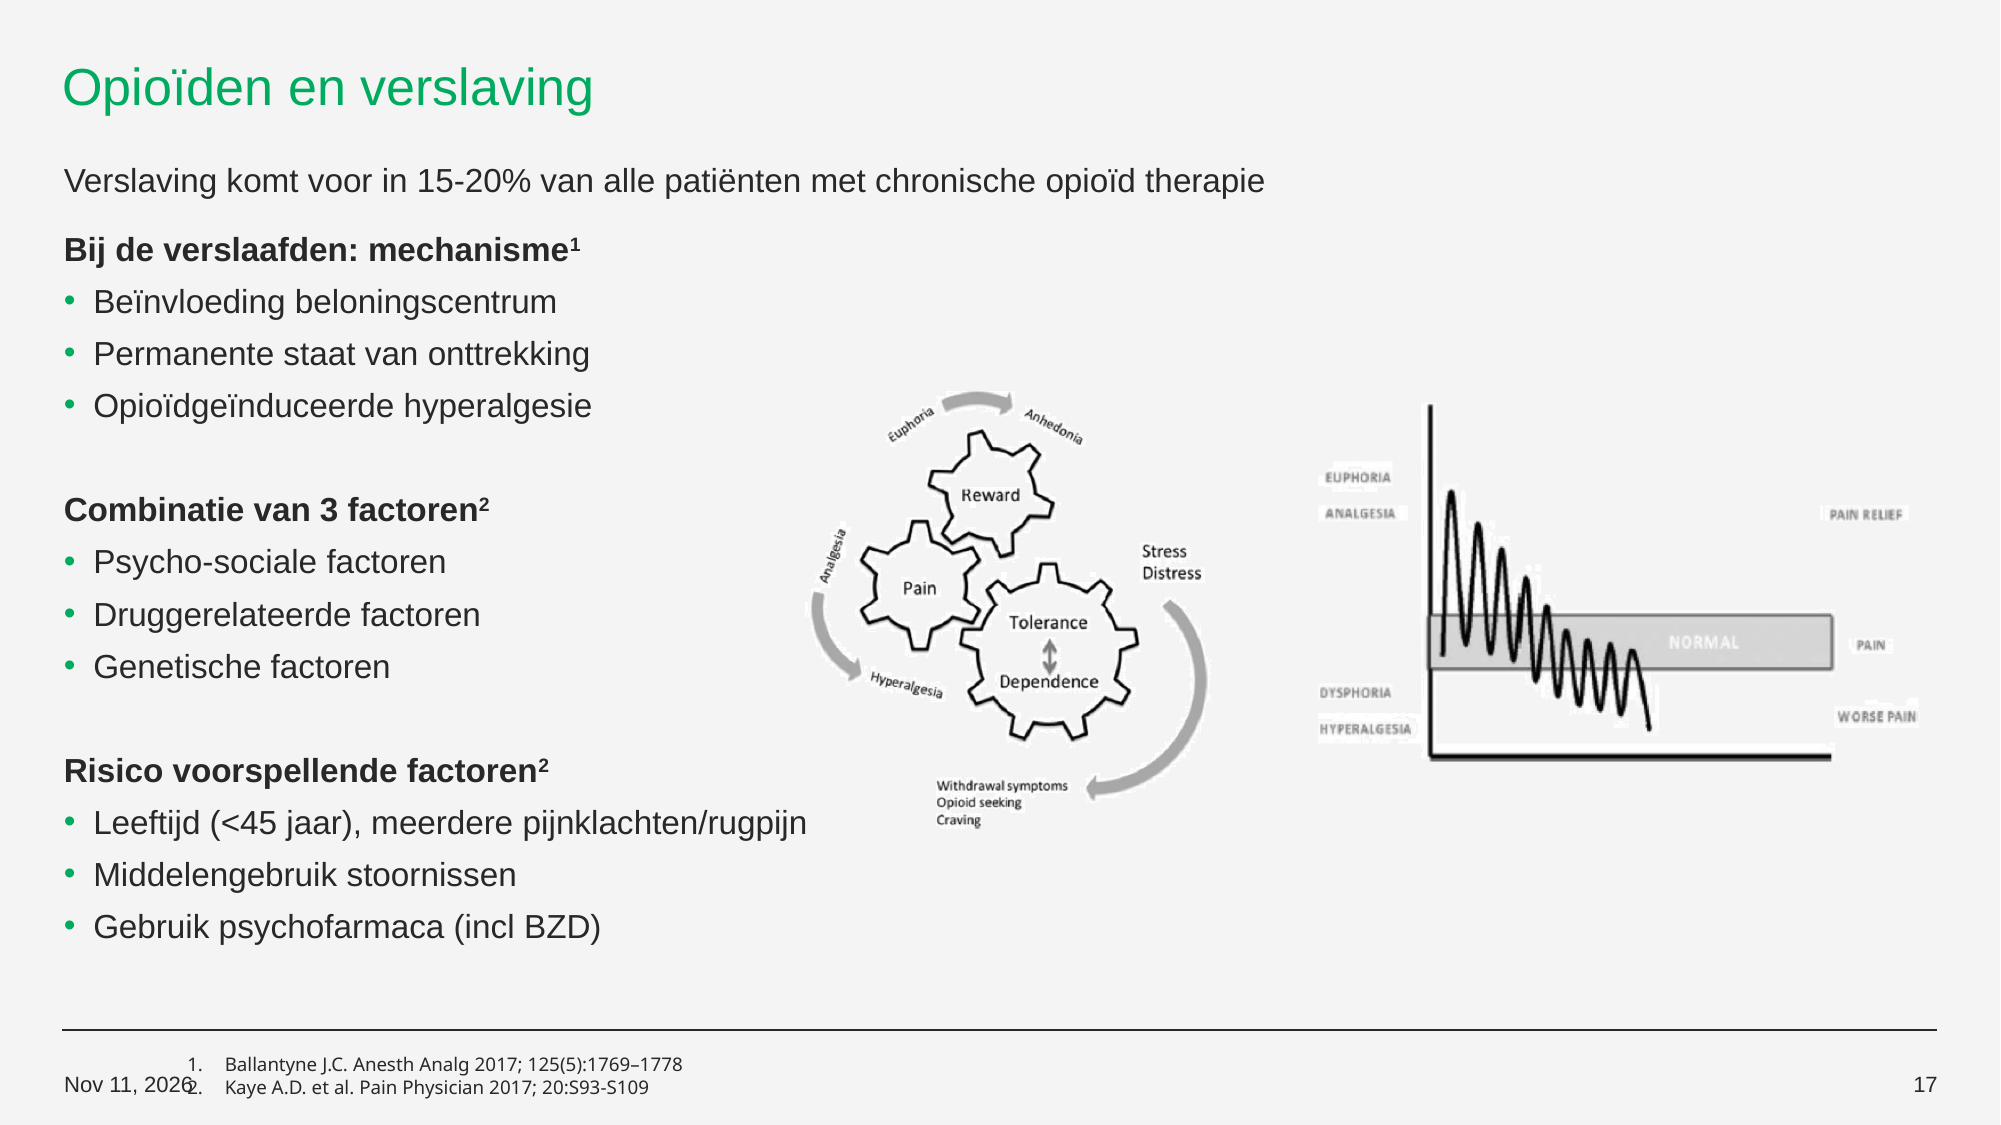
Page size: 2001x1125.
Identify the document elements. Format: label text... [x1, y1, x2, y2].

list Verslaving komt voor in 15-20% van alle patiënten met chronische opioïd therapie Bij de verslaafden: mechanisme1 Beïnvloeding beloningscentrum Permanente staat van onttrekking Opioïdgeïnduceerde hyperalgesie Combinatie van 3 factoren2 Psycho-sociale factoren Druggerelateerde factoren Genetische factoren Risico voorspellende factoren2 Leeftijd (<45 jaar), meerdere pijnklachten/rugpijn Middelengebruik stoornissen Gebruik psychofarmaca (incl BZD) [63, 155, 1922, 815]
picture [797, 381, 1218, 831]
slide_number 14-Oct-19 [64, 1071, 187, 1096]
title Opioïden en verslaving [62, 60, 1938, 142]
slide_number 17 [1792, 1071, 1938, 1096]
text_box Ballantyne J.C. Anesth Analg 2017; 125(5):1769–1778 Kaye A.D. et al. Pain Physician 2017; 20:S93-S109 [187, 1045, 1617, 1106]
picture [1302, 381, 1937, 770]
